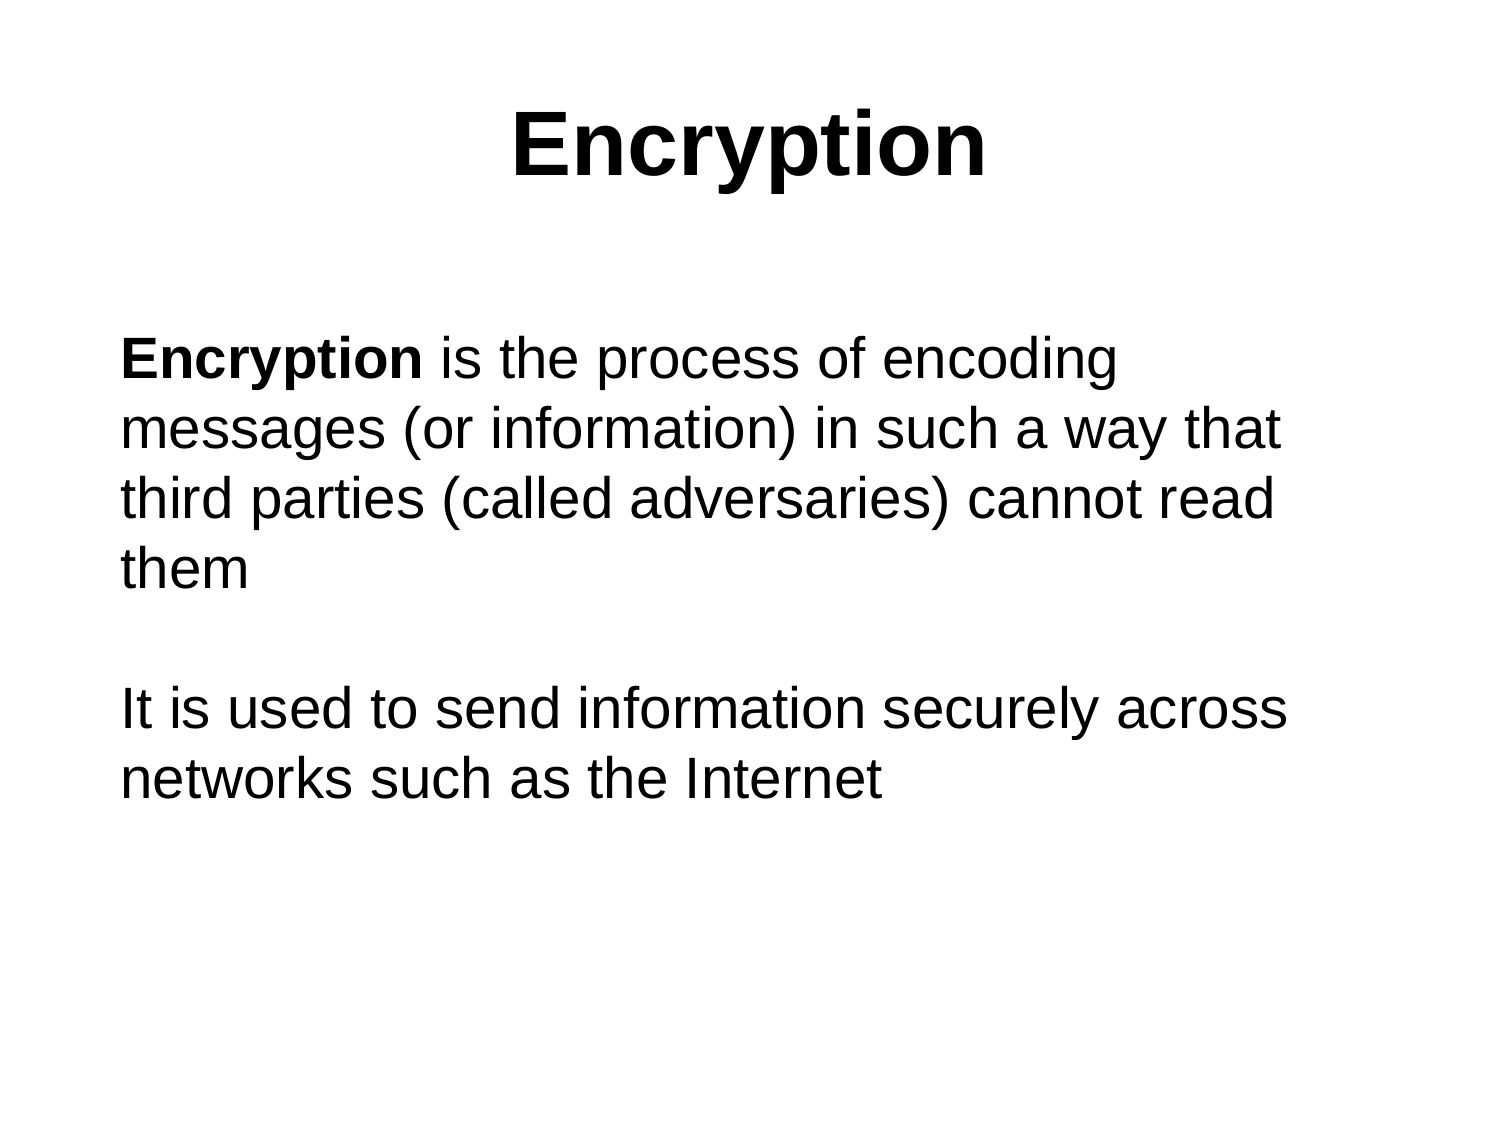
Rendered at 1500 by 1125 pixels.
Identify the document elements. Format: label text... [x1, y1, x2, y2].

text_box Encryption is the process of encoding messages (or information) in such a way that third parties (called adversaries) cannot read them It is used to send information securely across networks such as the Internet [105, 312, 1381, 818]
title Encryption [74, 44, 1426, 233]
